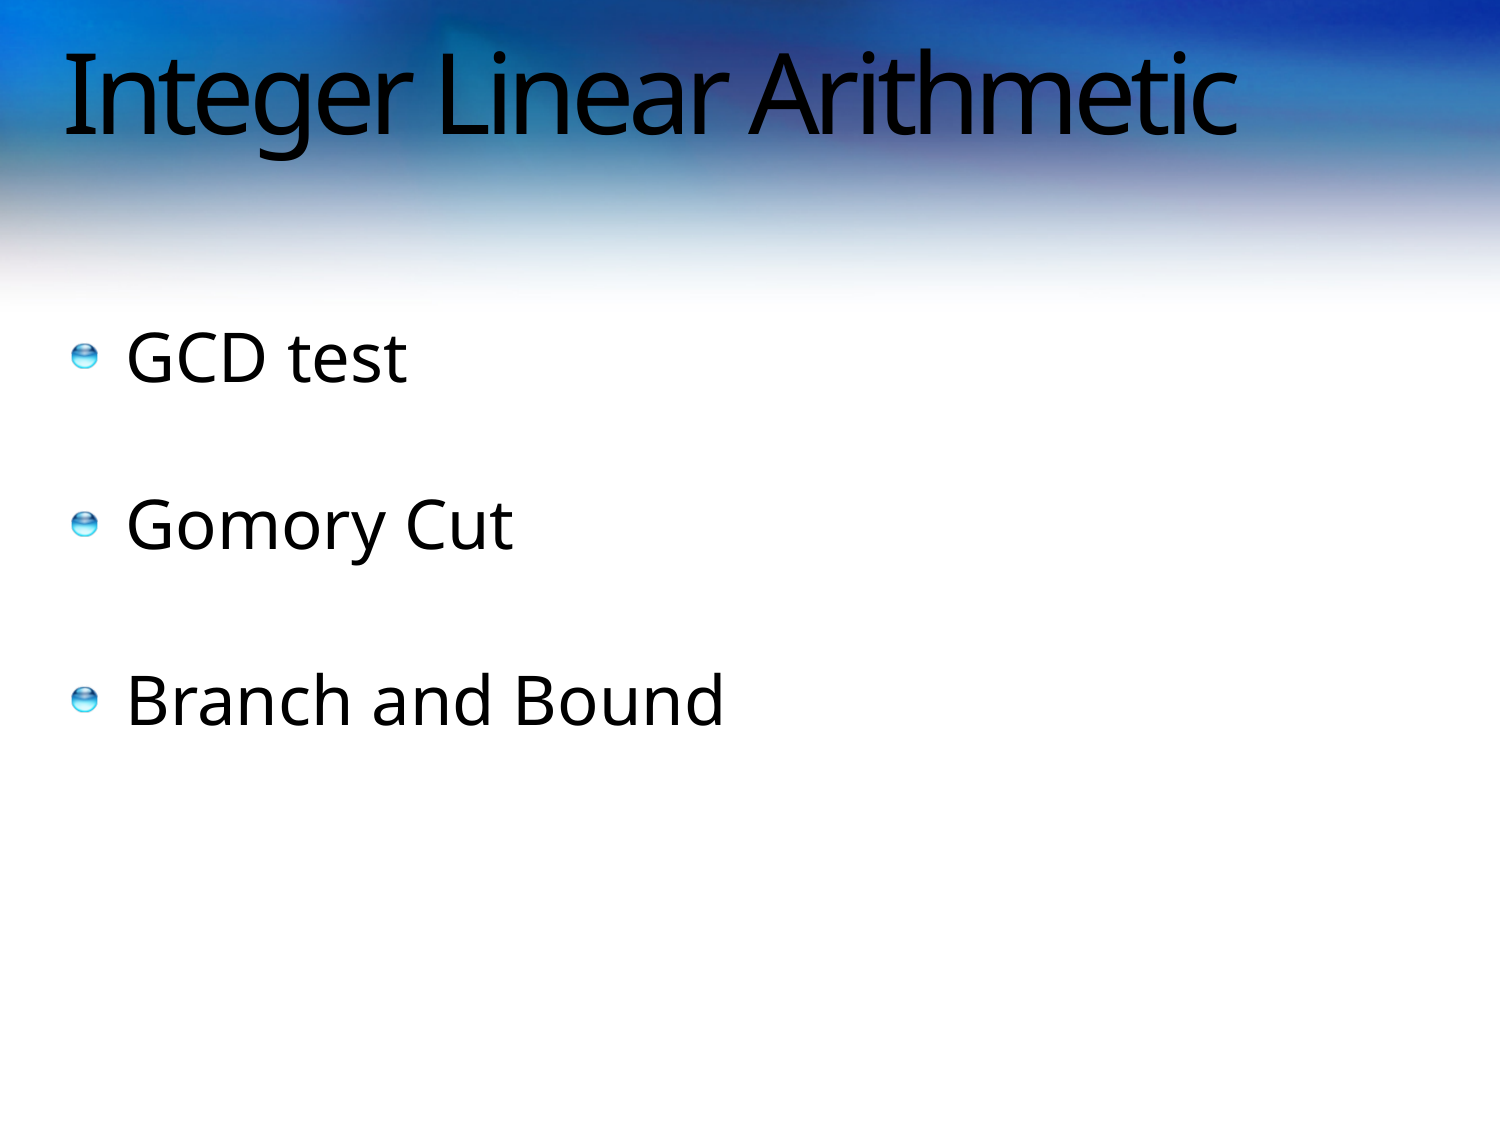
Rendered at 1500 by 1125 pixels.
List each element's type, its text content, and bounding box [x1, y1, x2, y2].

list GCD test Gomory Cut Branch and Bound [62, 322, 1438, 765]
picture [0, 0, 1500, 1125]
title Integer Linear Arithmetic [62, 37, 1438, 162]
